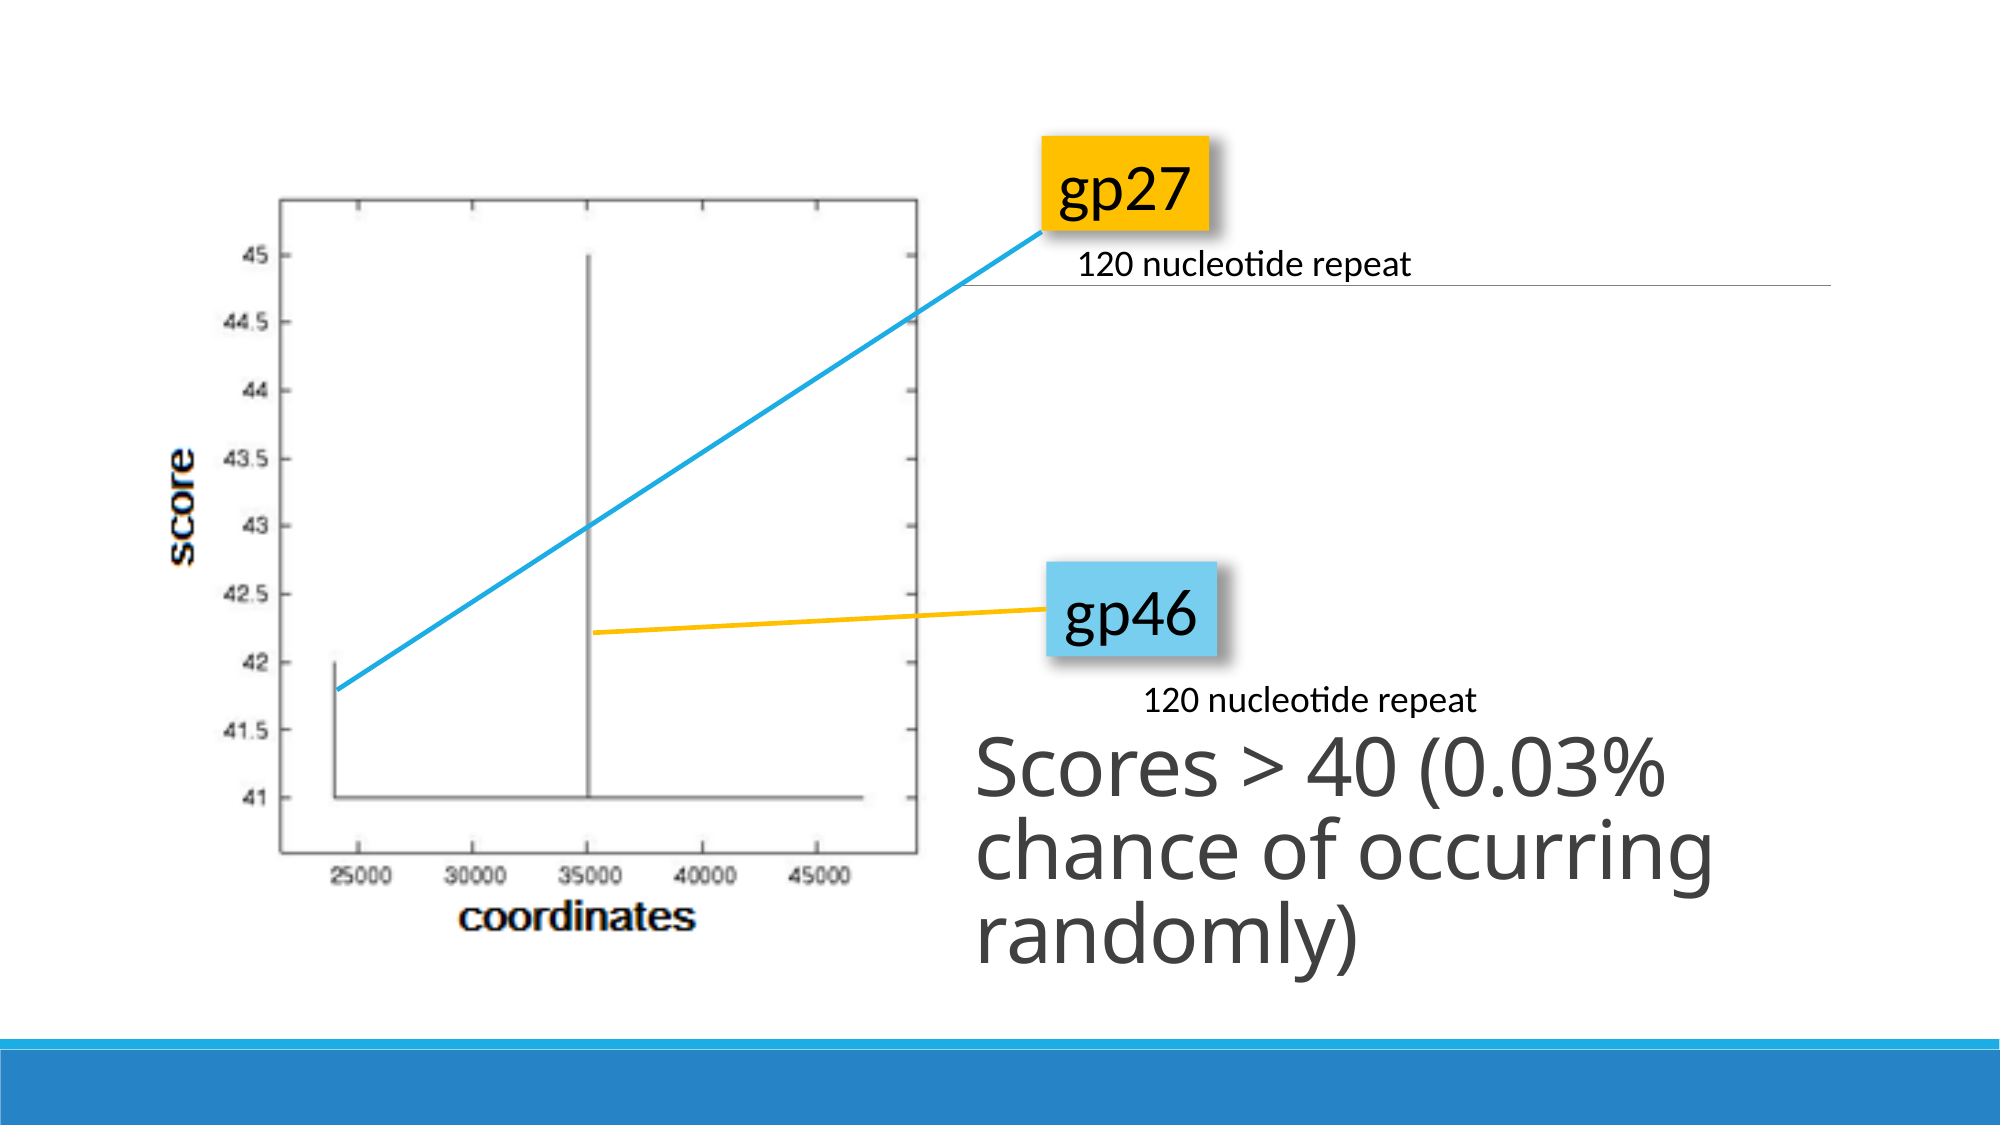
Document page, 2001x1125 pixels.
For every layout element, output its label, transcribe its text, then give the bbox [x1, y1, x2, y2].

text_box 120 nucleotide repeat [1127, 668, 1502, 719]
text_box 120 nucleotide repeat [1061, 231, 1436, 292]
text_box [592, 609, 1047, 634]
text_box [336, 231, 1043, 691]
text_box gp27 [1041, 135, 1210, 231]
picture [156, 183, 961, 941]
text_box gp46 [1052, 561, 1218, 657]
title Scores > 40 (0.03% chance of occurring randomly) [959, 719, 1928, 988]
